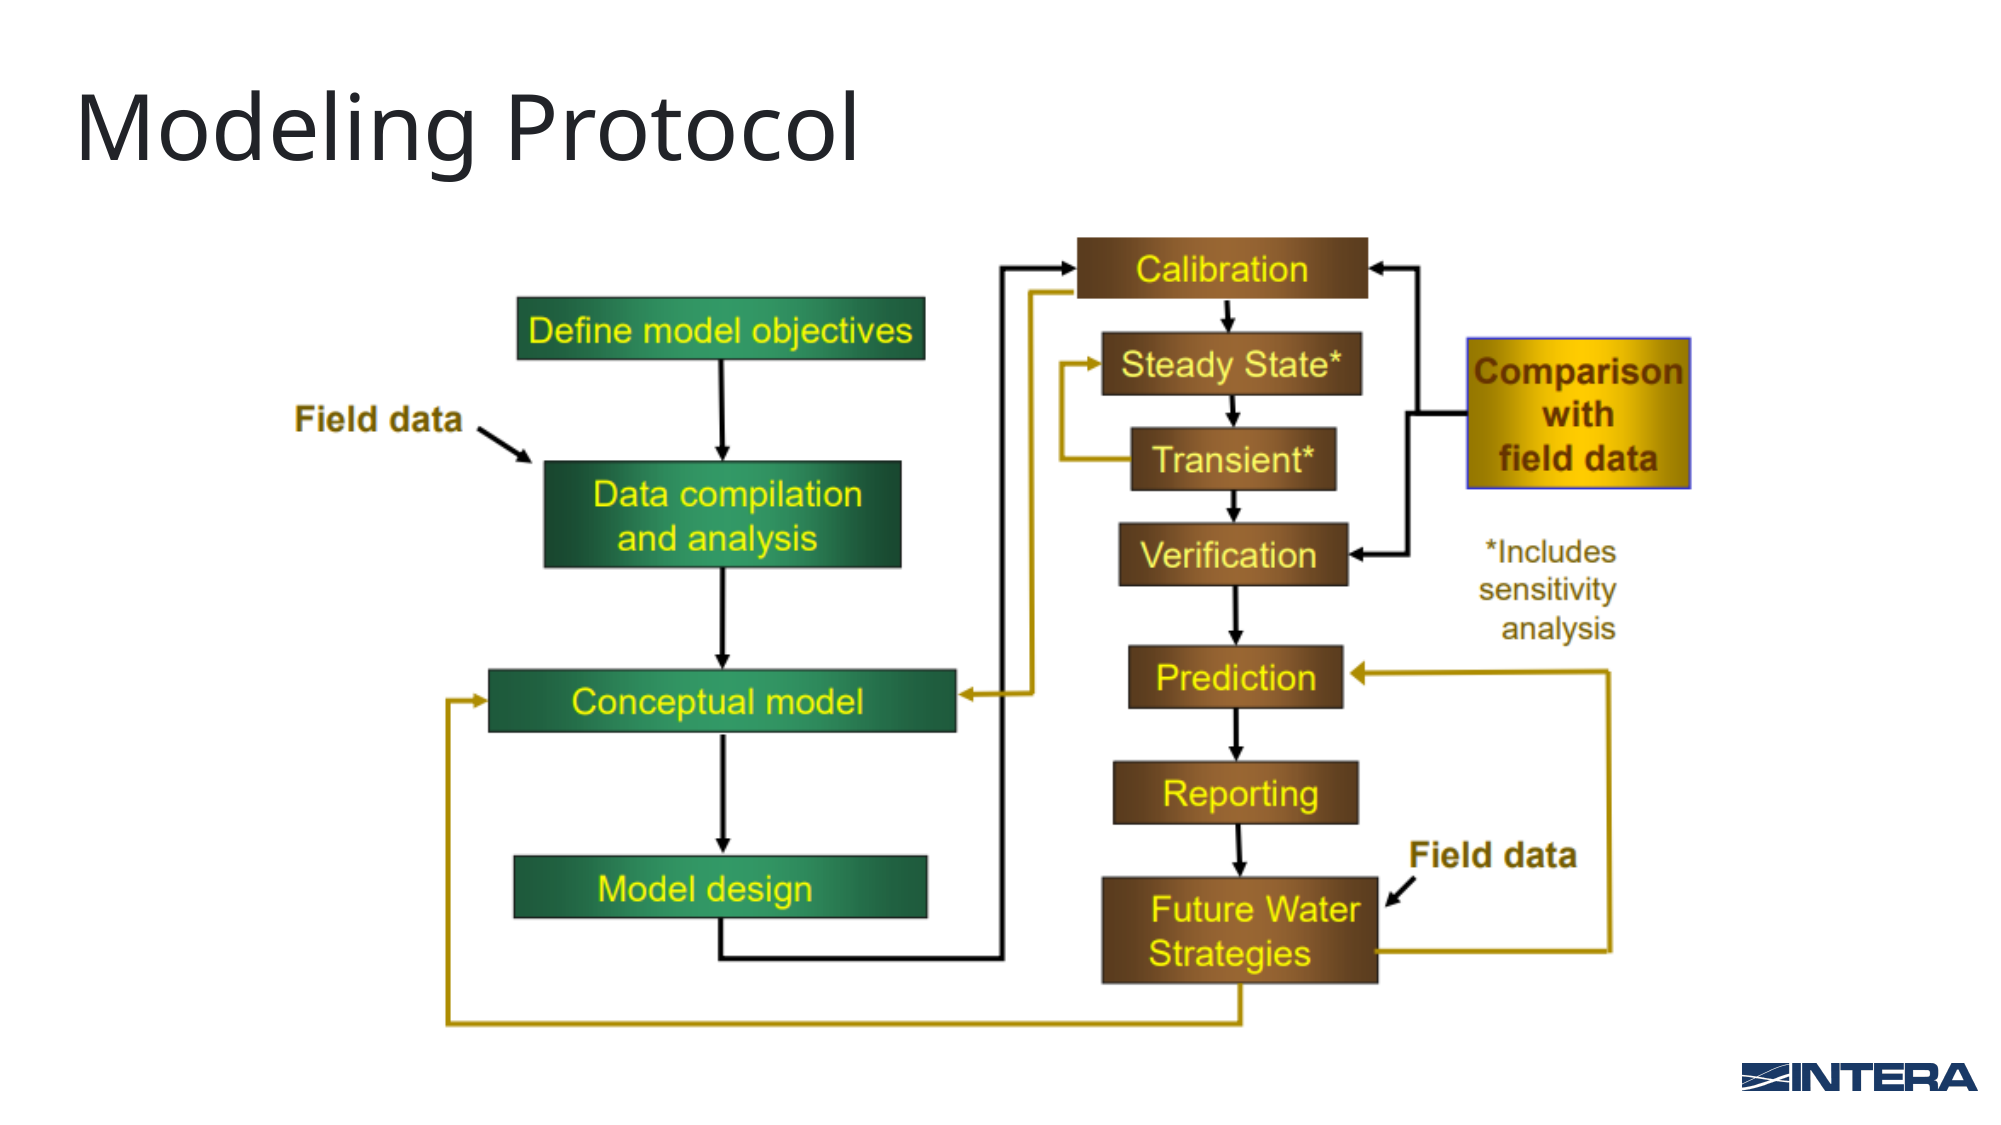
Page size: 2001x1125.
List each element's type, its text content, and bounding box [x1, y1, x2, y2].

picture [1742, 1063, 1978, 1091]
picture [262, 219, 1738, 1043]
title Modeling Protocol [58, 59, 1955, 202]
